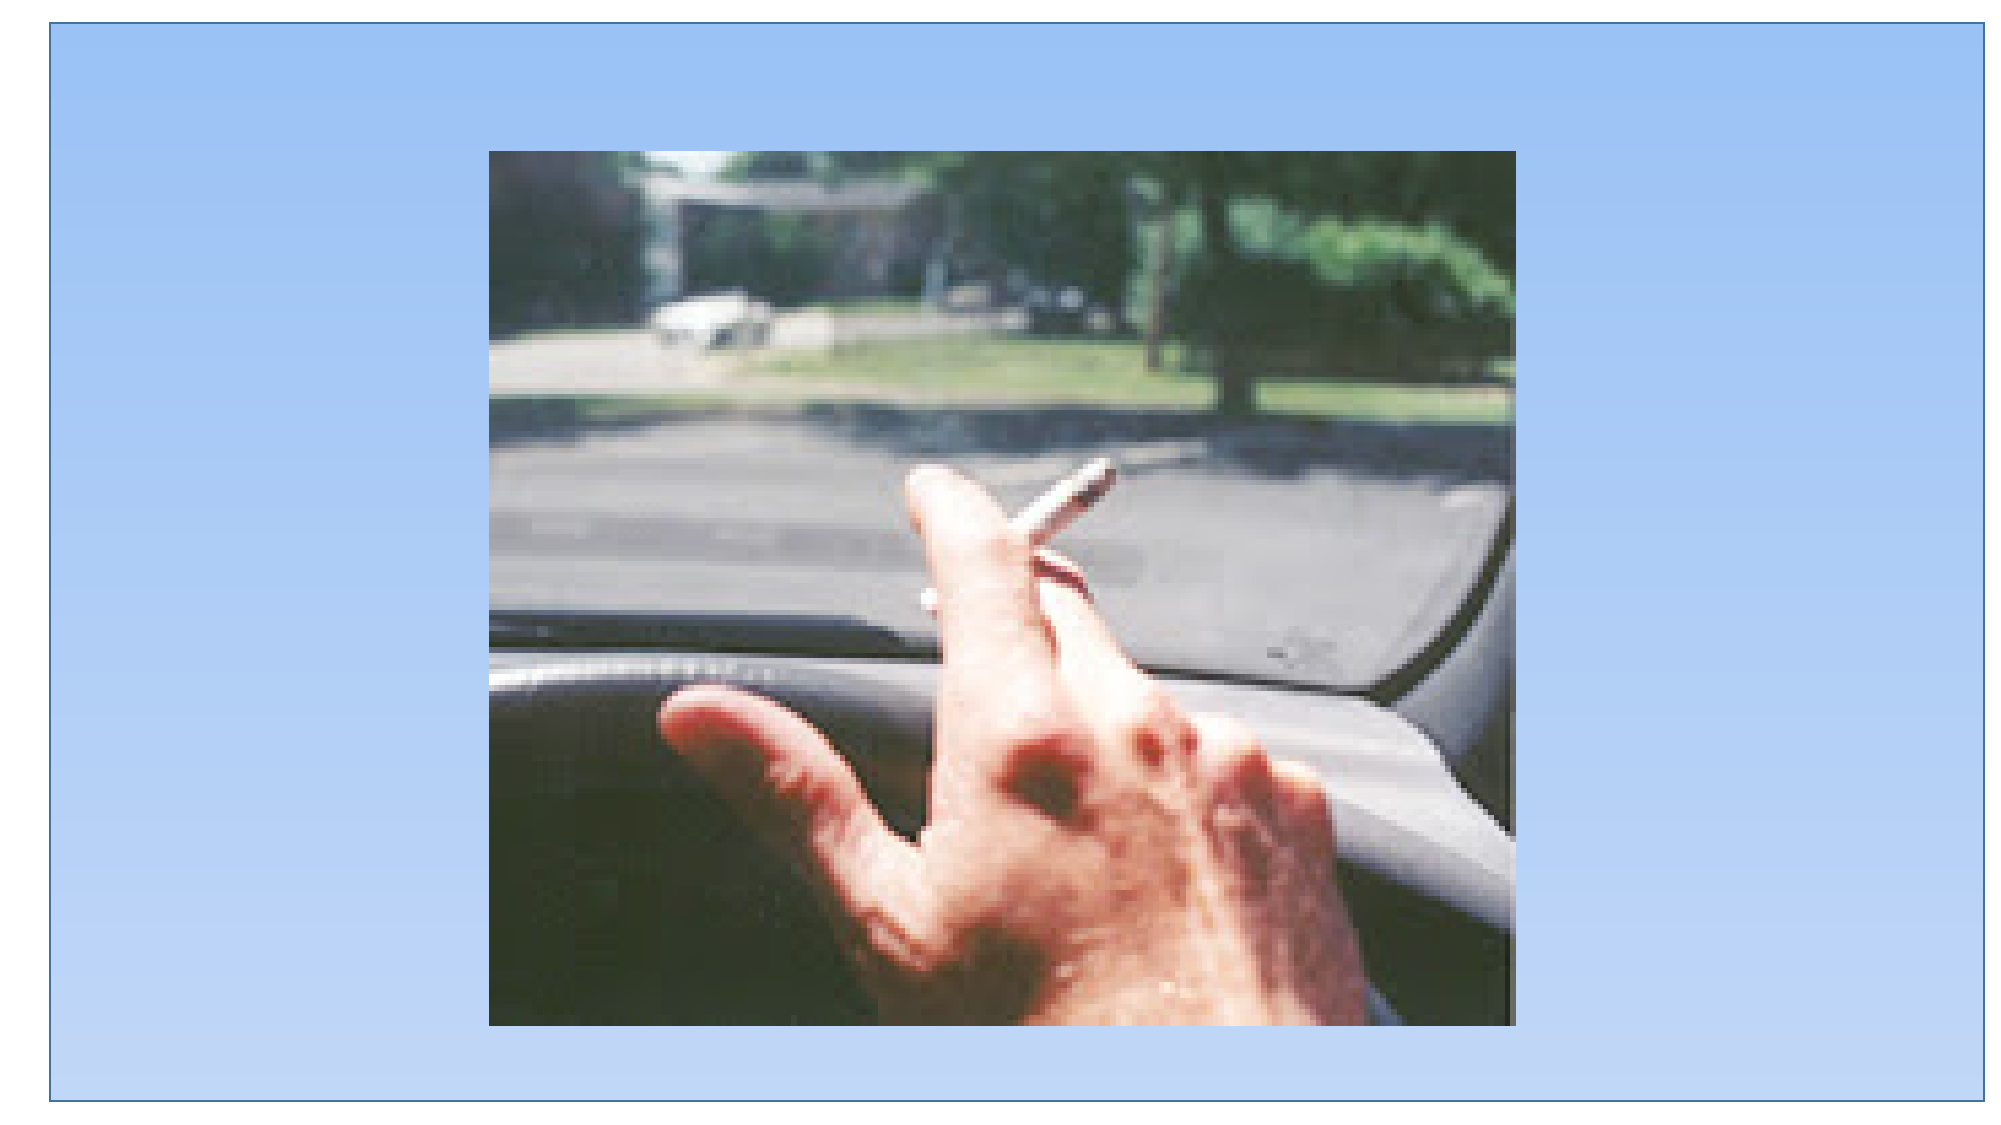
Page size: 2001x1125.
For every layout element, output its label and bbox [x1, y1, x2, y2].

picture [489, 151, 1516, 1026]
text_box [49, 22, 1985, 1102]
